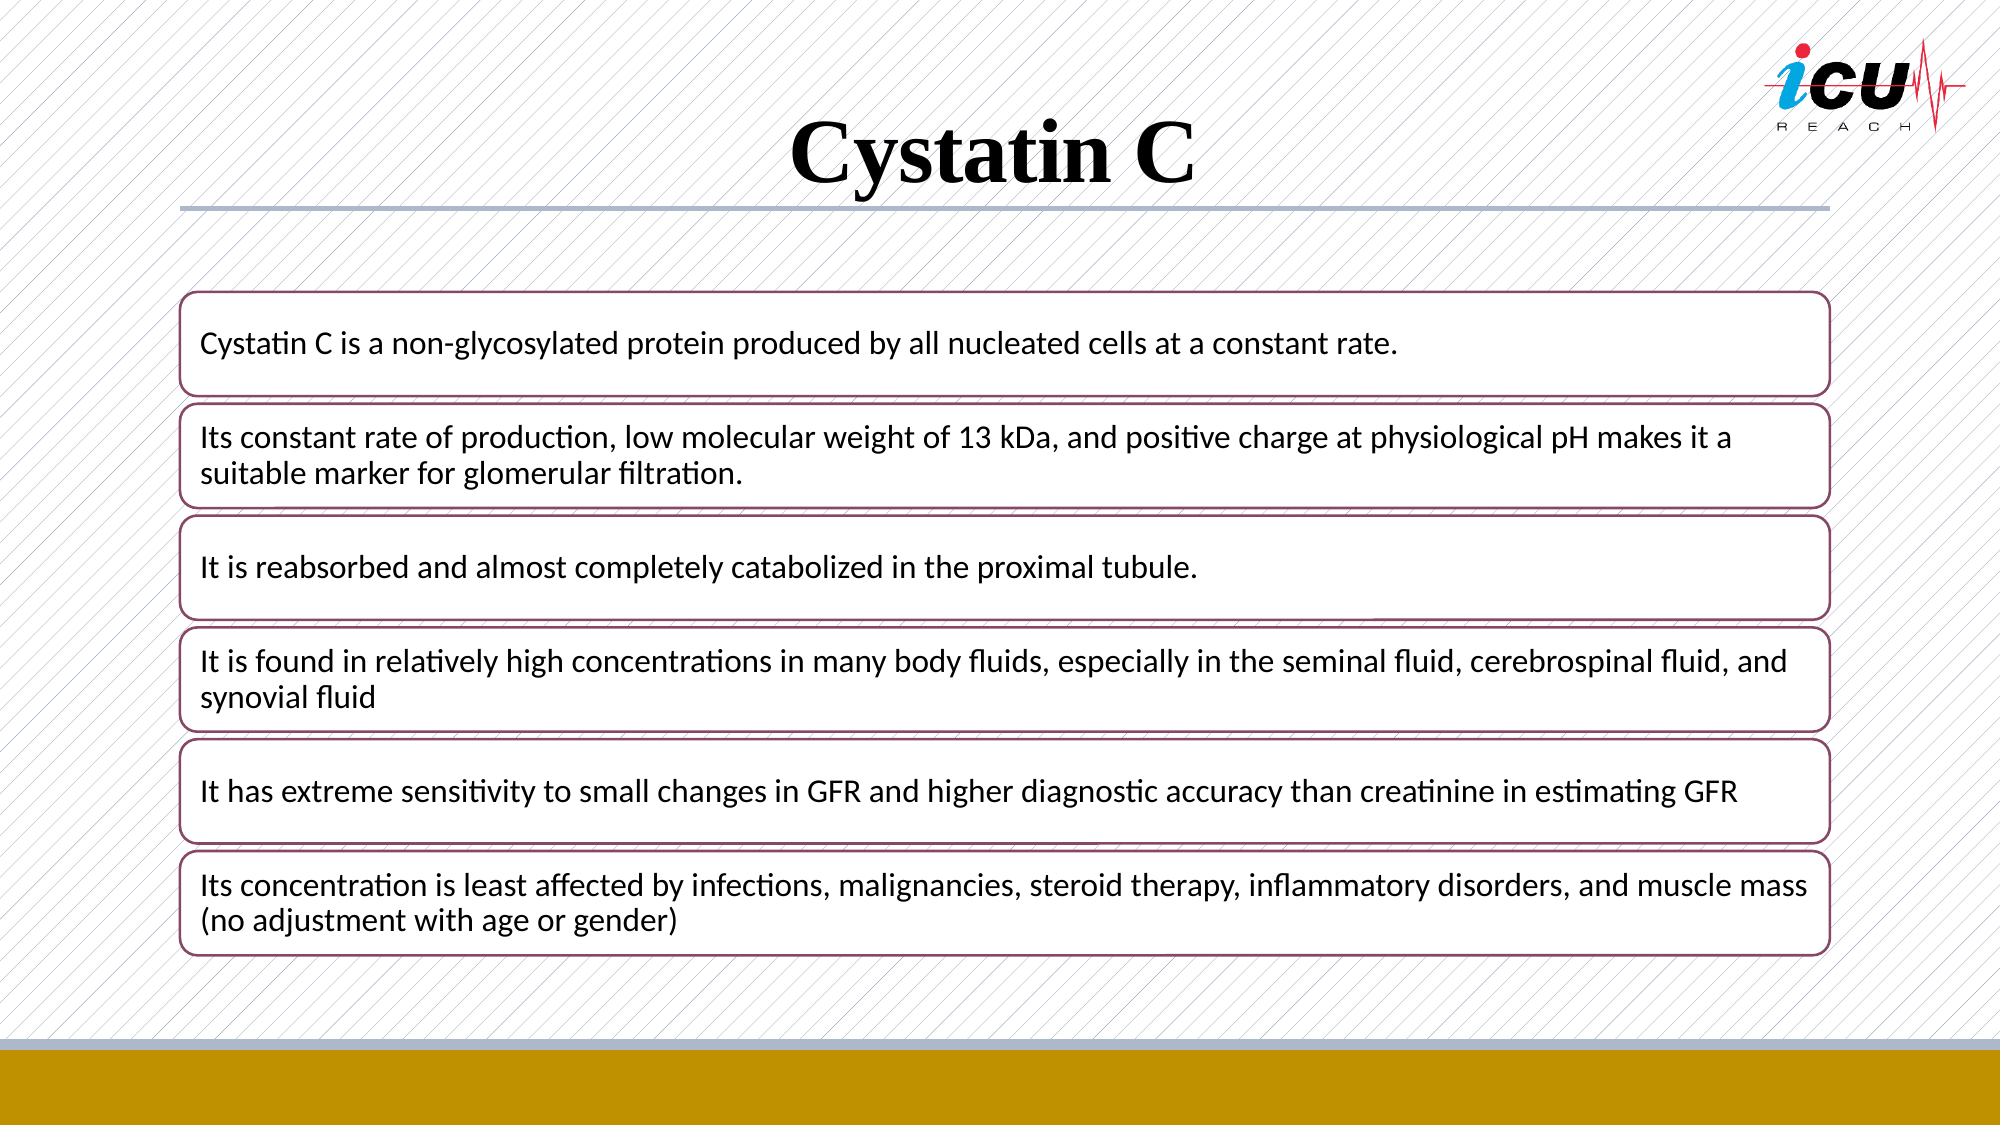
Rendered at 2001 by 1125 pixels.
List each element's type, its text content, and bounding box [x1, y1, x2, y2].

picture [1749, 24, 1972, 150]
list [179, 283, 1831, 964]
title Cystatin C [180, 47, 1830, 209]
